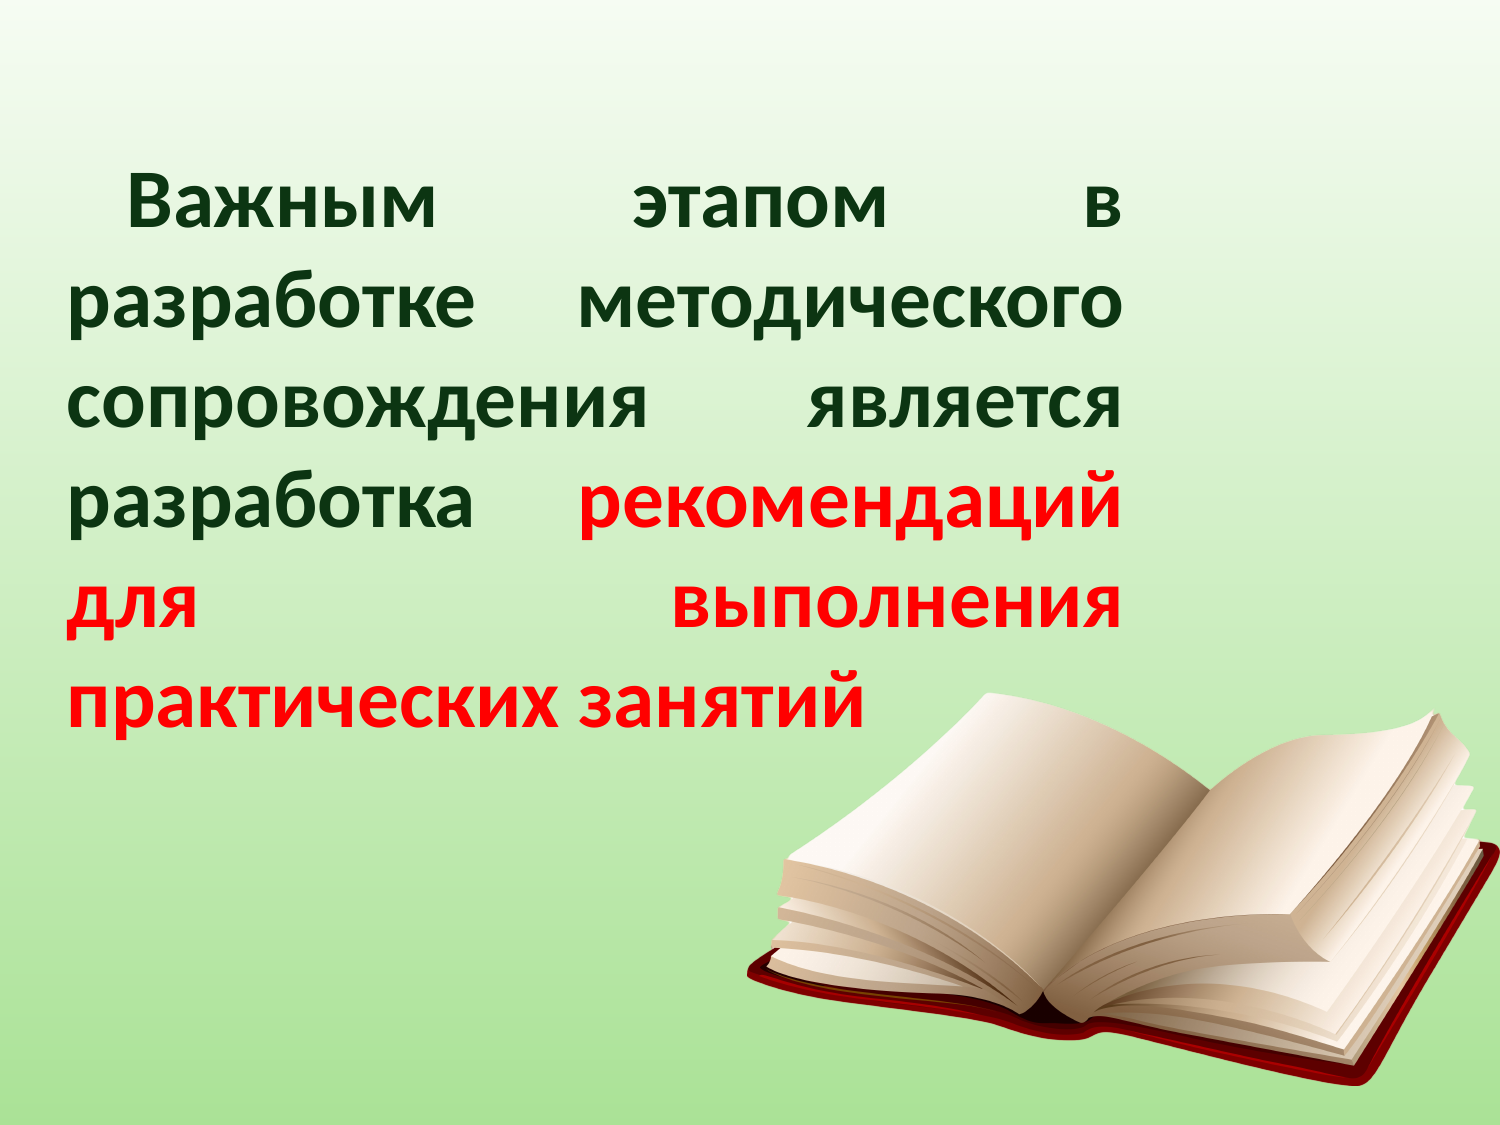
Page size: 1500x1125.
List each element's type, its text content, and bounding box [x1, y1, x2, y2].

list Важным этапом в разработке методического сопровождения является разработка рекомендаций для выполнения практических занятий [37, 137, 1140, 1071]
picture [746, 691, 1500, 1086]
